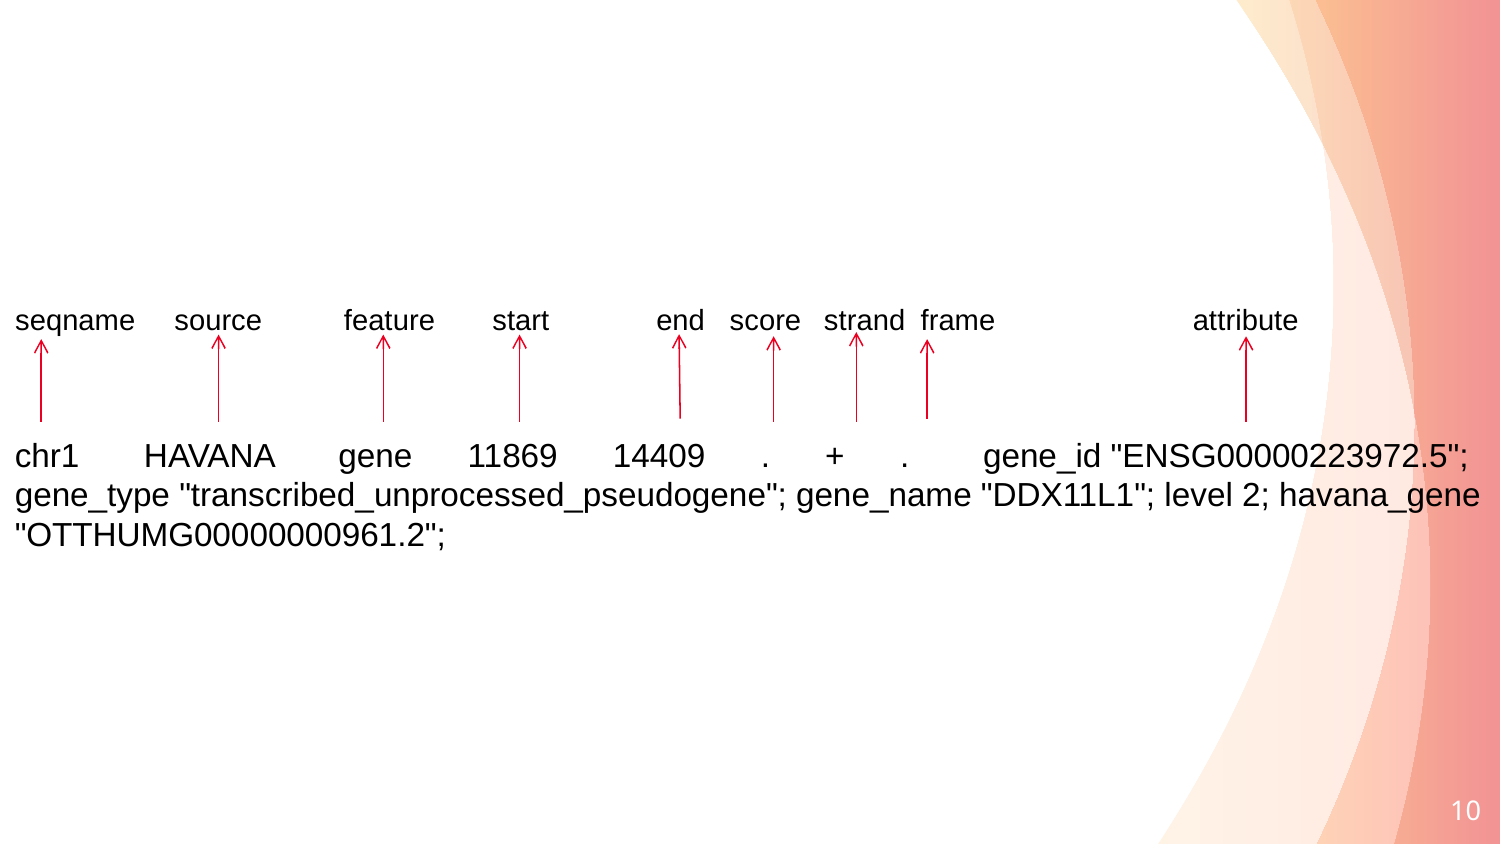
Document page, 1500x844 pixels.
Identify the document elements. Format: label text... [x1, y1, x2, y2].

text_box attribute [1178, 293, 1314, 344]
text_box end [608, 293, 714, 344]
text_box strand [809, 293, 905, 344]
text_box feature [312, 293, 451, 344]
text_box frame [905, 293, 1011, 344]
text_box seqname [0, 293, 151, 344]
text_box chr1 HAVANA gene 11869 14409 . + . gene_id "ENSG00000223972.5"; gene_type "transcribed_unprocessed_pseudogene"; gene_name "DDX11L1"; level 2; havana_gene "OTTHUMG00000000961.2"; [0, 386, 1500, 561]
text_box score [714, 293, 809, 344]
slide_number 10 [1391, 779, 1482, 844]
text_box source [159, 293, 278, 344]
text_box start [477, 293, 565, 344]
